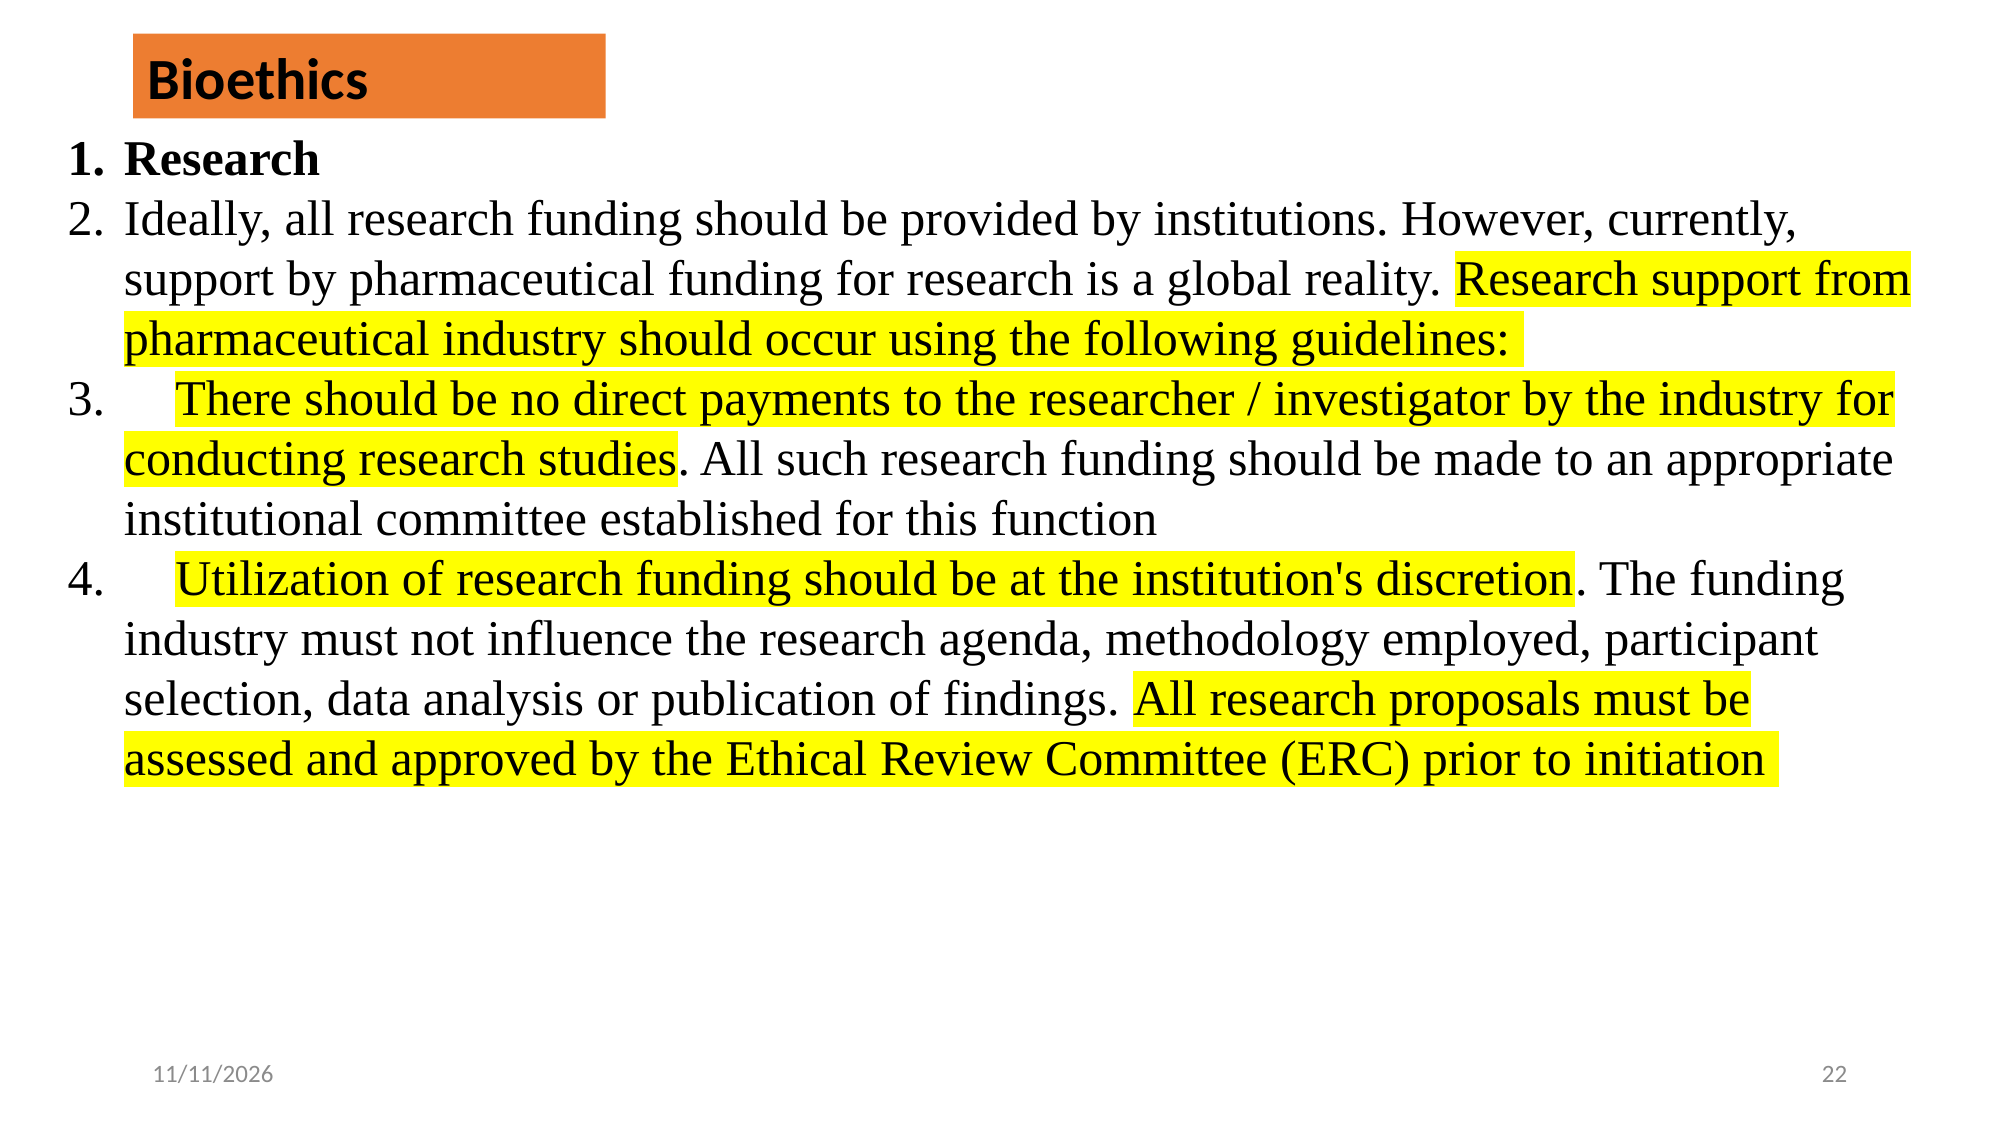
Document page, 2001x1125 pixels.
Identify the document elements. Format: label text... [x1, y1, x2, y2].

text_box Bioethics [133, 33, 606, 119]
text_box Research Ideally, all research funding should be provided by institutions. However, currently, support by pharmaceutical funding for research is a global reality. Research support from pharmaceutical industry should occur using the following guidelines:  There should be no direct payments to the researcher / investigator by the industry for conducting research studies. All such research funding should be made to an appropriate institutional committee established for this function  Utilization of research funding should be at the institution's discretion. The funding industry must not influence the research agenda, methodology employed, participant selection, data analysis or publication of findings. All research proposals must be assessed and approved by the Ethical Review Committee (ERC) prior to initiation [52, 118, 1947, 794]
slide_number 22 [1412, 1042, 1863, 1103]
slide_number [137, 1042, 588, 1103]
